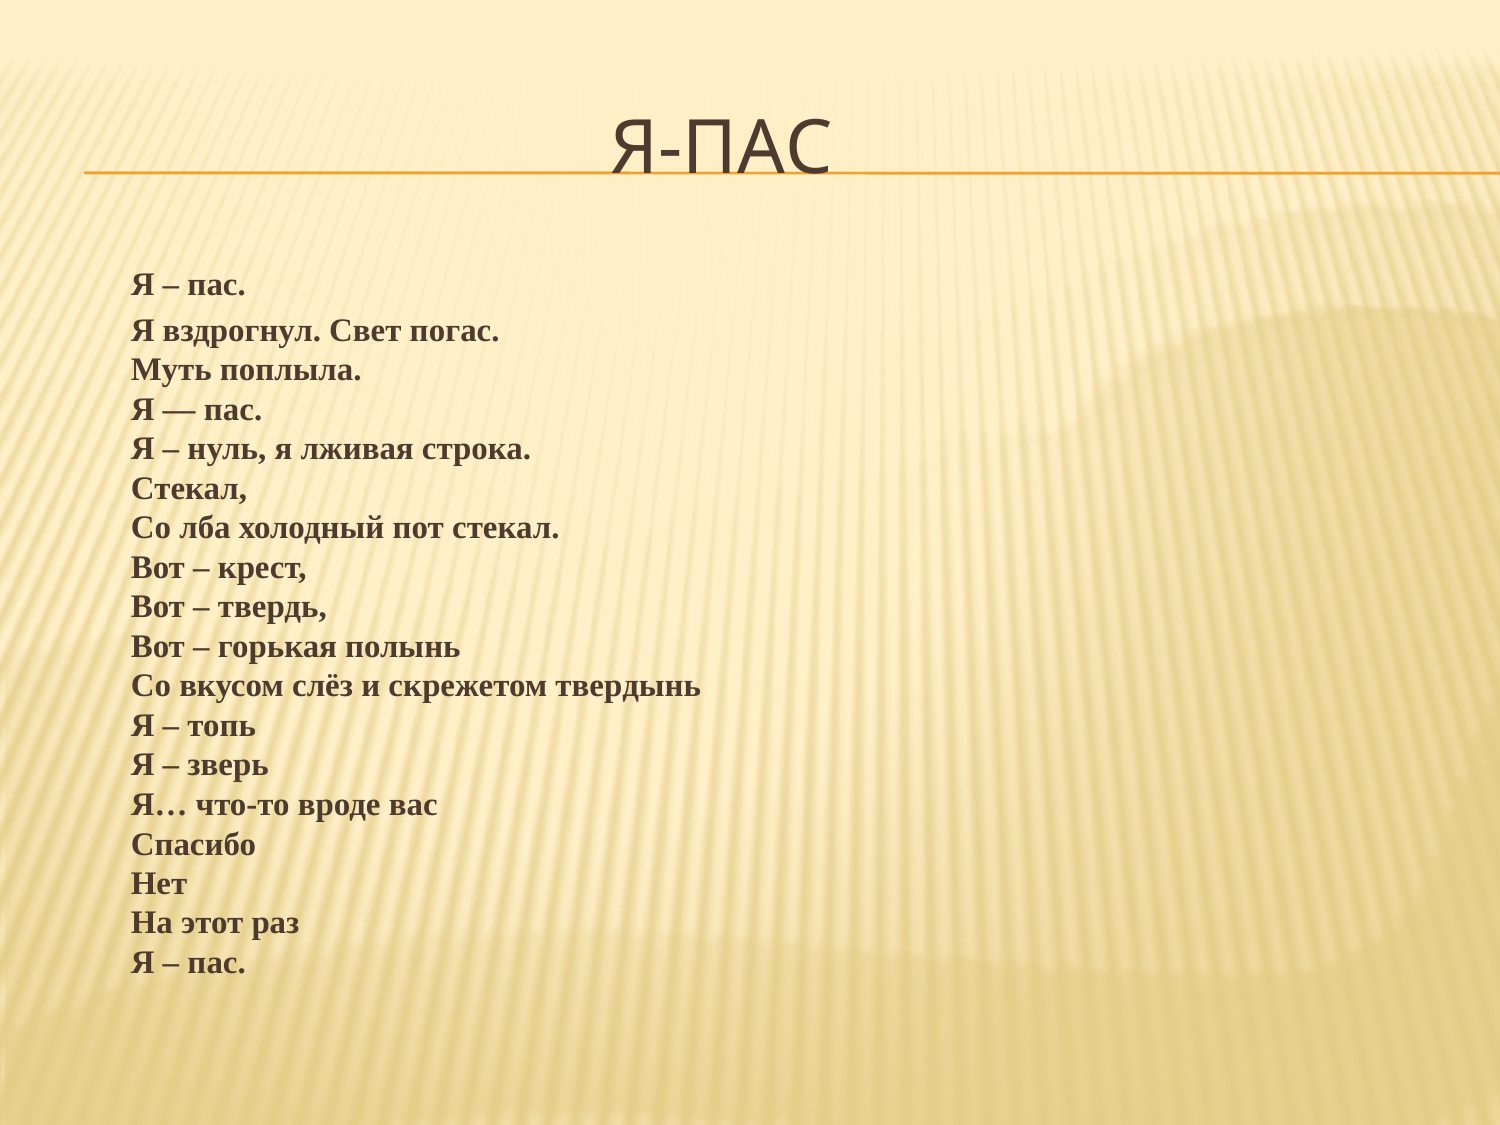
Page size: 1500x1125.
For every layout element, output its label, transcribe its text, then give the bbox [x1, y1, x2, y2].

title Я-пас [50, 75, 1475, 213]
list Я – пас. Я вздрогнул. Свет погас. Муть поплыла. Я — пас. Я – нуль, я лживая строка. Стекал, Со лба холодный пот стекал. Вот – крест, Вот – твердь, Вот – горькая полынь Со вкусом слёз и скрежетом твердынь Я – топь Я – зверь Я… что-то вроде вас Спасибо Нет На этот раз Я – пас. [50, 254, 1475, 998]
